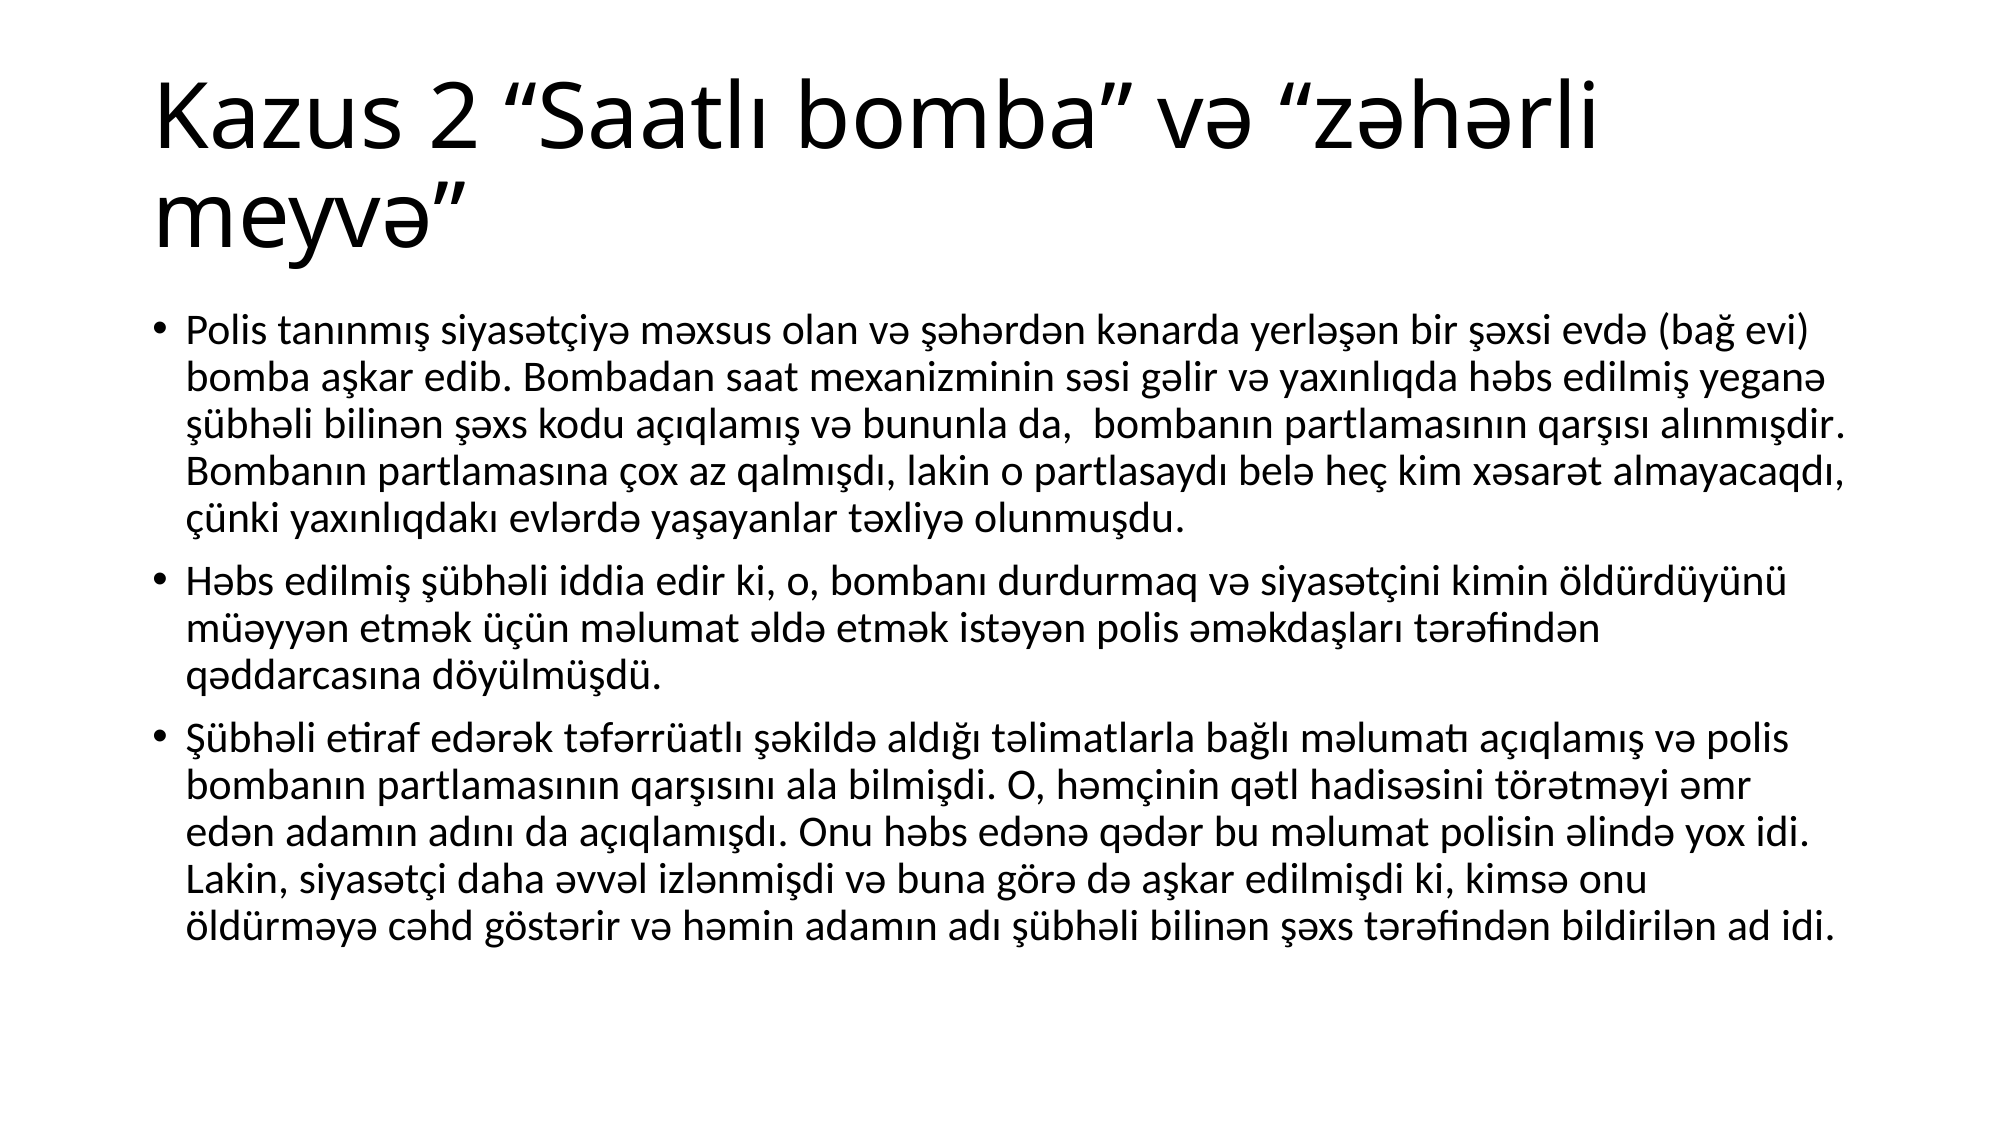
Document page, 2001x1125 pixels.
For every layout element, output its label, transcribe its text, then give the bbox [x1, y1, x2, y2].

title Kazus 2 “Saatlı bomba” və “zəhərli meyvə” [137, 59, 1863, 278]
list Polis tanınmış siyasətçiyə məxsus olan və şəhərdən kənarda yerləşən bir şəxsi evdə (bağ evi) bomba aşkar edib. Bombadan saat mexanizminin səsi gəlir və yaxınlıqda həbs edilmiş yeganə şübhəli bilinən şəxs kodu açıqlamış və bununla da, bombanın partlamasının qarşısı alınmışdir. Bombanın partlamasına çox az qalmışdı, lakin o partlasaydı belə heç kim xəsarət almayacaqdı, çünki yaxınlıqdakı evlərdə yaşayanlar təxliyə olunmuşdu. Həbs edilmiş şübhəli iddia edir ki, o, bombanı durdurmaq və siyasətçini kimin öldürdüyünü müəyyən etmək üçün məlumat əldə etmək istəyən polis əməkdaşları tərəfindən qəddarcasına döyülmüşdü. Şübhəli etiraf edərək təfərrüatlı şəkildə aldığı təlimatlarla bağlı məlumatı açıqlamış və polis bombanın partlamasının qarşısını ala bilmişdi. O, həmçinin qətl hadisəsini törətməyi əmr edən adamın adını da açıqlamışdı. Onu həbs edənə qədər bu məlumat polisin əlində yox idi. Lakin, siyasətçi daha əvvəl izlənmişdi və buna görə də aşkar edilmişdi ki, kimsə onu öldürməyə cəhd göstərir və həmin adamın adı şübhəli bilinən şəxs tərəfindən bildirilən ad idi. [137, 299, 1863, 1014]
